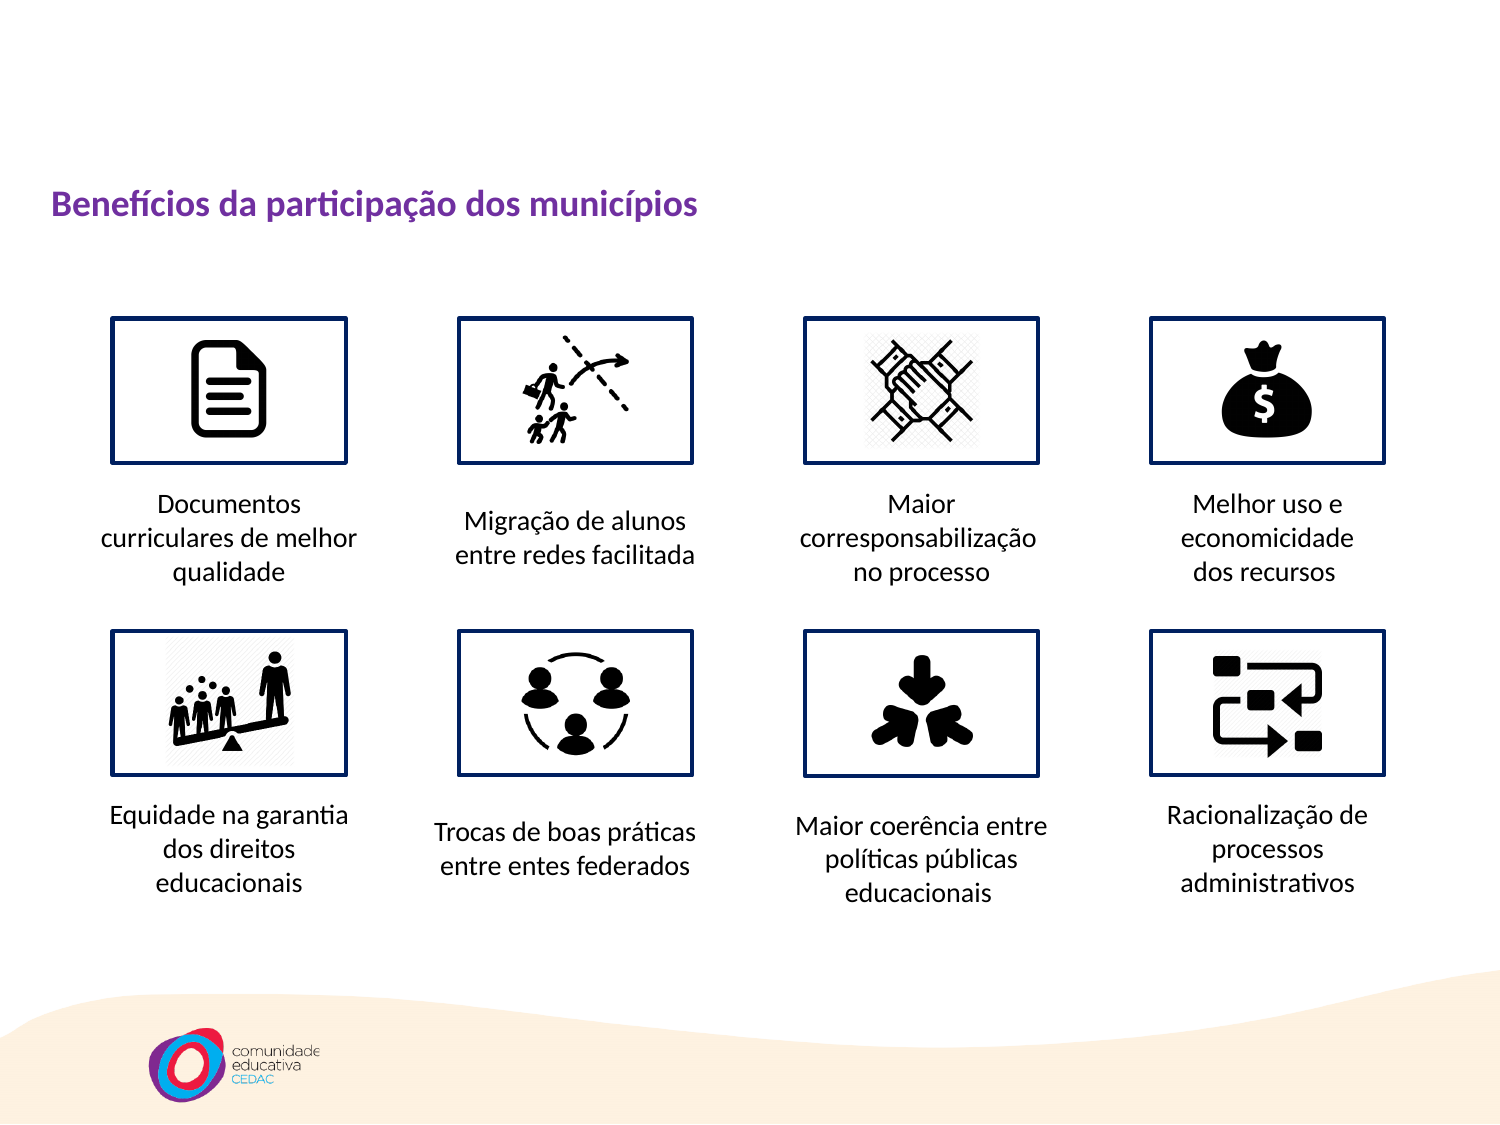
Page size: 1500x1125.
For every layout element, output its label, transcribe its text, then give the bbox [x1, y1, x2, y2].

picture [1218, 340, 1317, 439]
text_box Melhor uso e economicidade dos recursos [1110, 477, 1425, 596]
text_box [1149, 316, 1386, 465]
picture [515, 642, 636, 764]
picture [0, 970, 1500, 1125]
text_box Documentos curriculares de melhor qualidade [72, 477, 387, 596]
text_box Equidade na garantia dos direitos educacionais [72, 788, 387, 907]
text_box Trocas de boas práticas entre entes federados [408, 788, 723, 907]
text_box Maior coerência entre políticas públicas educacionais [764, 784, 1079, 931]
picture [515, 329, 636, 451]
text_box [803, 316, 1040, 465]
text_box Benefícios da participação dos municípios [36, 171, 1434, 232]
text_box [457, 629, 694, 777]
picture [1213, 649, 1322, 758]
text_box [457, 316, 694, 465]
picture [861, 331, 982, 451]
text_box [1149, 629, 1386, 777]
text_box Migração de alunos entre redes facilitada [418, 477, 733, 596]
picture [163, 635, 295, 767]
picture [866, 646, 977, 757]
text_box [110, 316, 348, 465]
text_box Racionalização de processos administrativos [1110, 788, 1425, 907]
picture [180, 340, 279, 439]
text_box [803, 629, 1040, 778]
text_box Maior corresponsabilização no processo [764, 477, 1079, 596]
text_box [110, 629, 348, 777]
